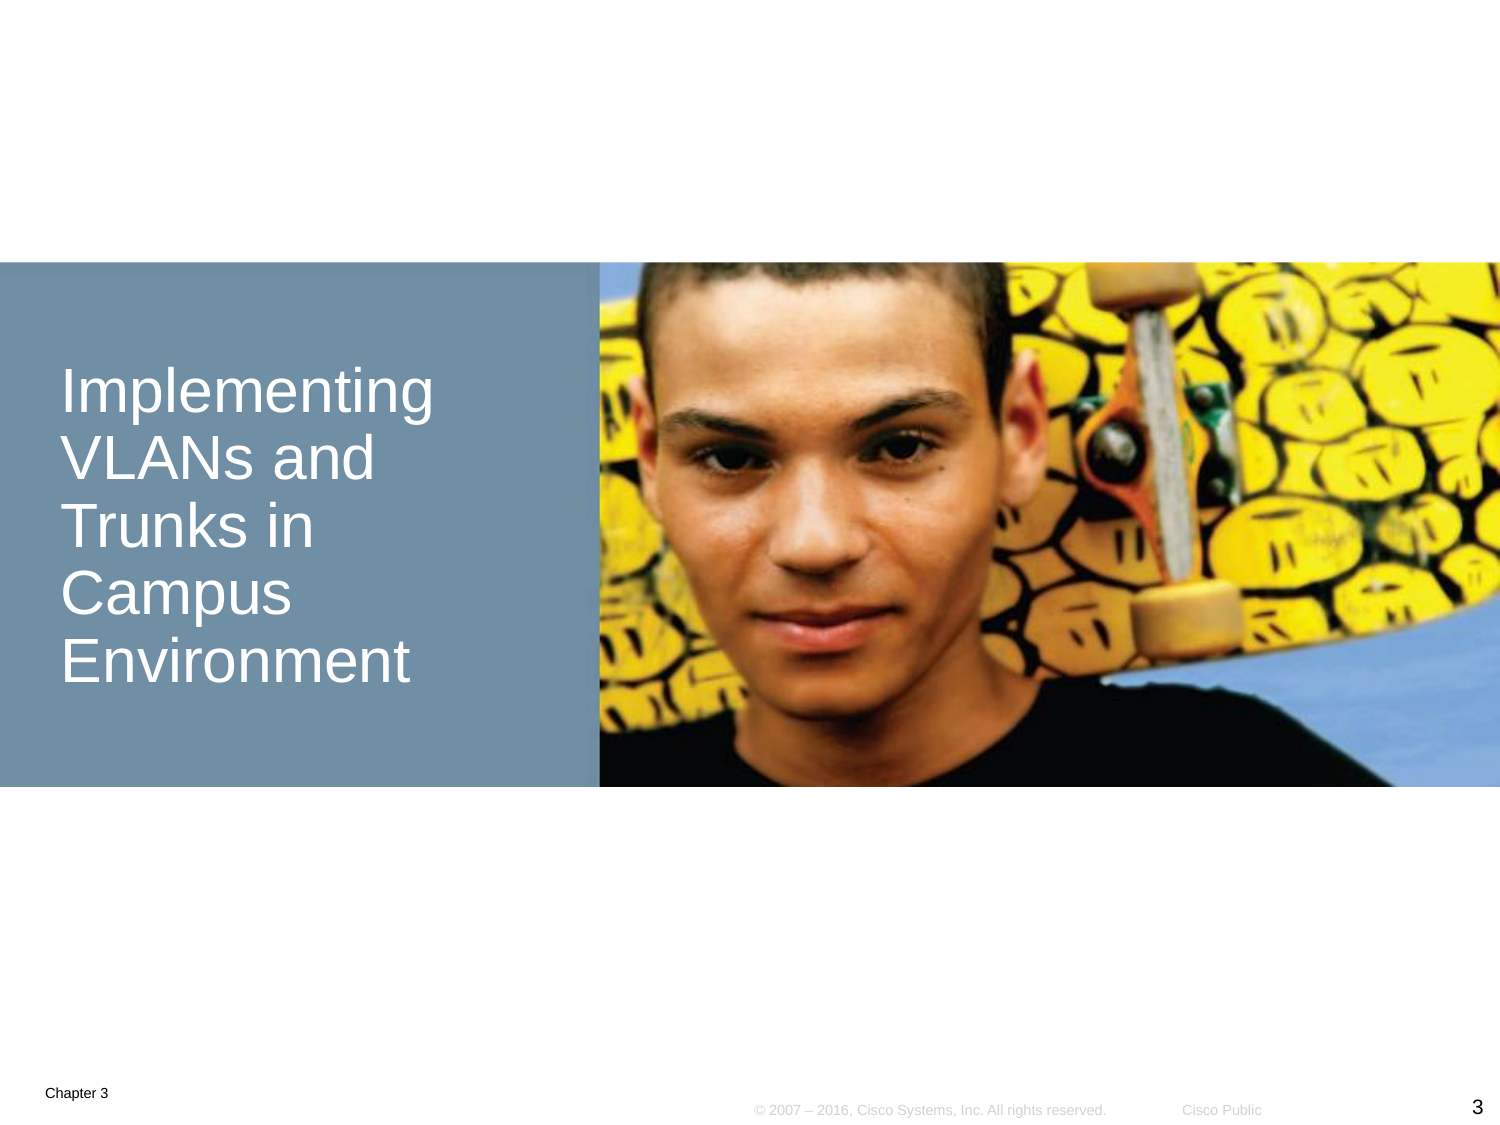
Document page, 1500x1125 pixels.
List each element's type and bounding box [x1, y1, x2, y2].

text_box [0, 0, 1500, 261]
picture [0, 262, 1500, 787]
